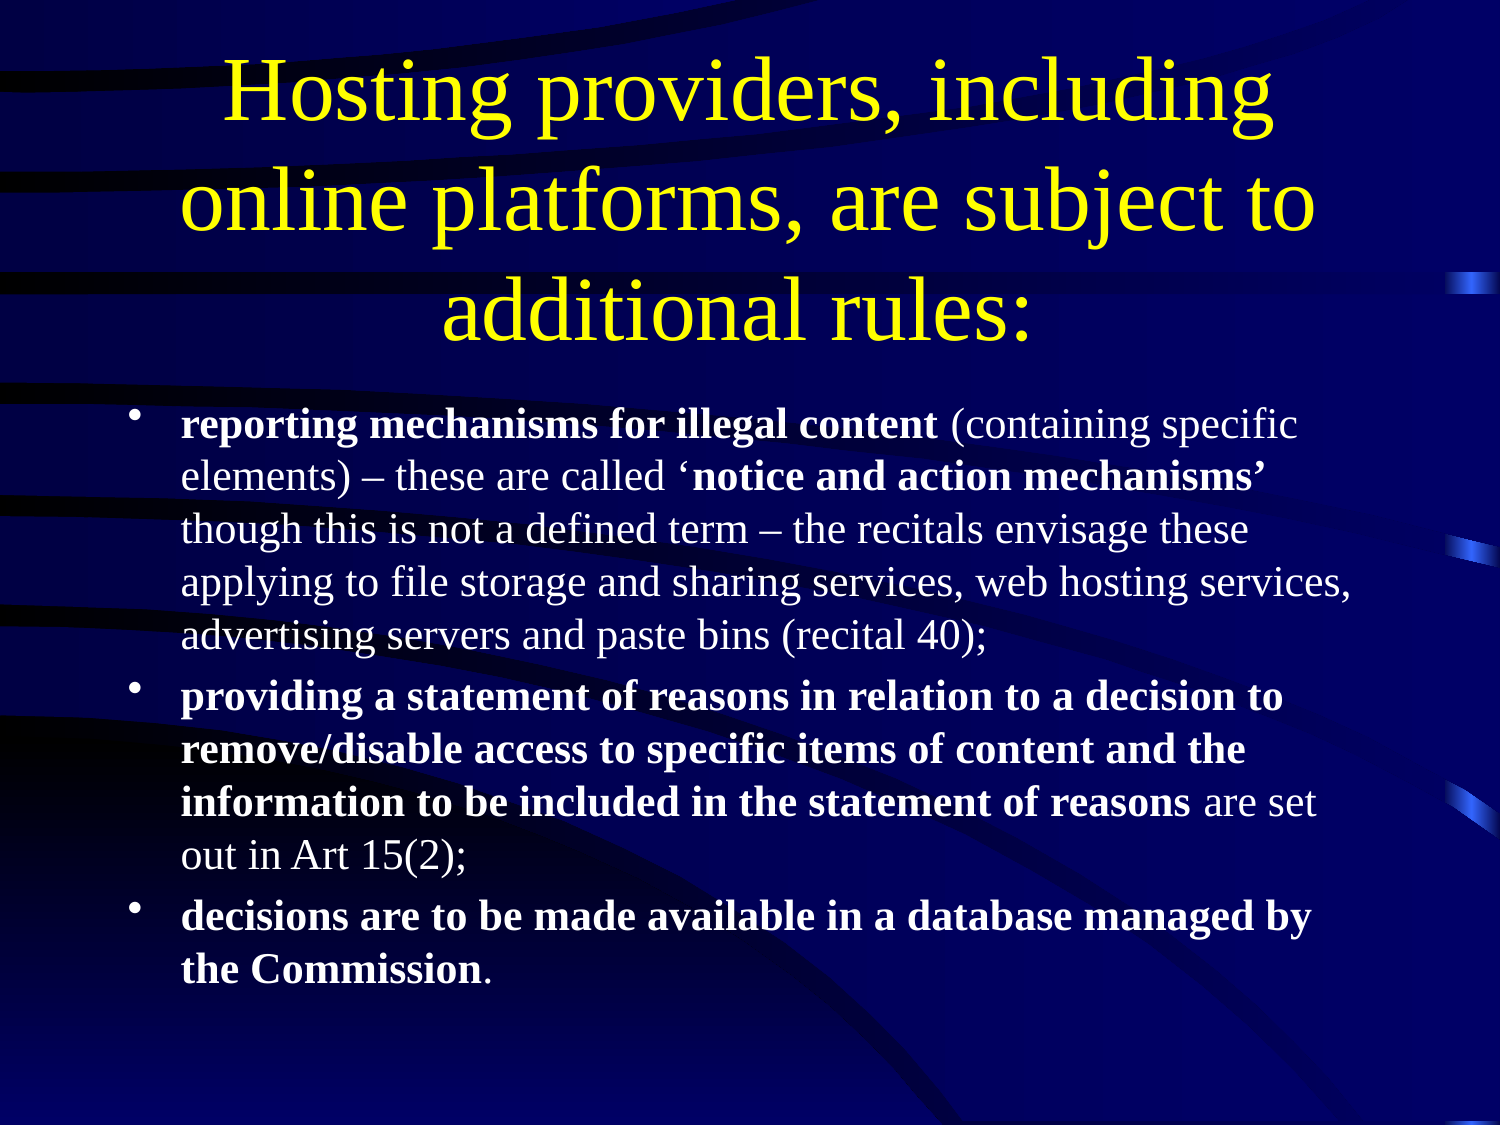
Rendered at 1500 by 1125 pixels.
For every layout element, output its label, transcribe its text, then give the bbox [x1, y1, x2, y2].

title Hosting providers, including online platforms, are subject to additional rules: [112, 99, 1388, 288]
list reporting mechanisms for illegal content (containing specific elements) – these are called ‘notice and action mechanisms’ though this is not a defined term – the recitals envisage these applying to file storage and sharing services, web hosting services, advertising servers and paste bins (recital 40); providing a statement of reasons in relation to a decision to remove/disable access to specific items of content and the information to be included in the statement of reasons are set out in Art 15(2); decisions are to be made available in a database managed by the Commission. [112, 324, 1388, 1000]
